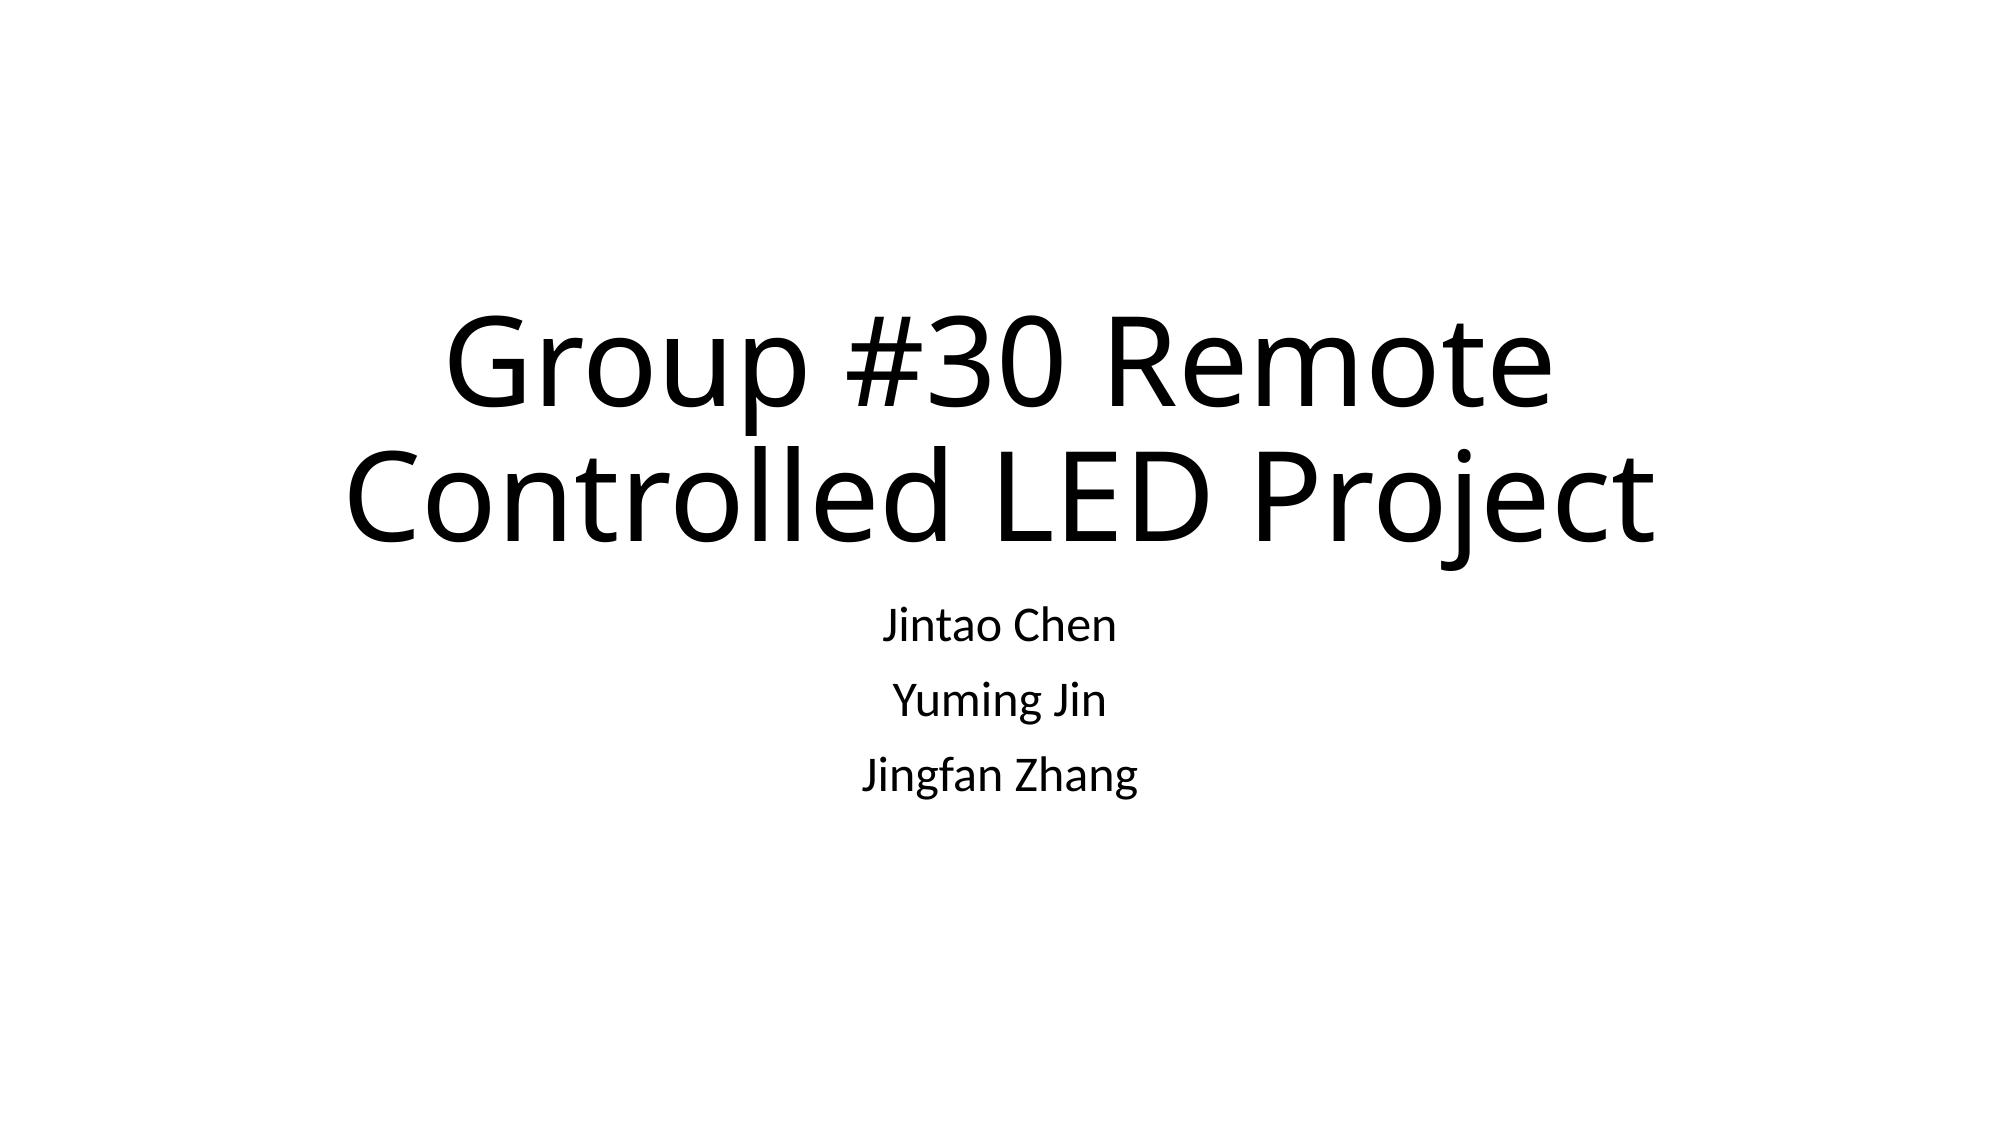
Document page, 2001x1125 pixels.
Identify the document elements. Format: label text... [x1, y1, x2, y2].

title Group #30 Remote Controlled LED Project [249, 184, 1750, 576]
subtitle Jintao Chen Yuming Jin Jingfan Zhang [249, 590, 1750, 863]
